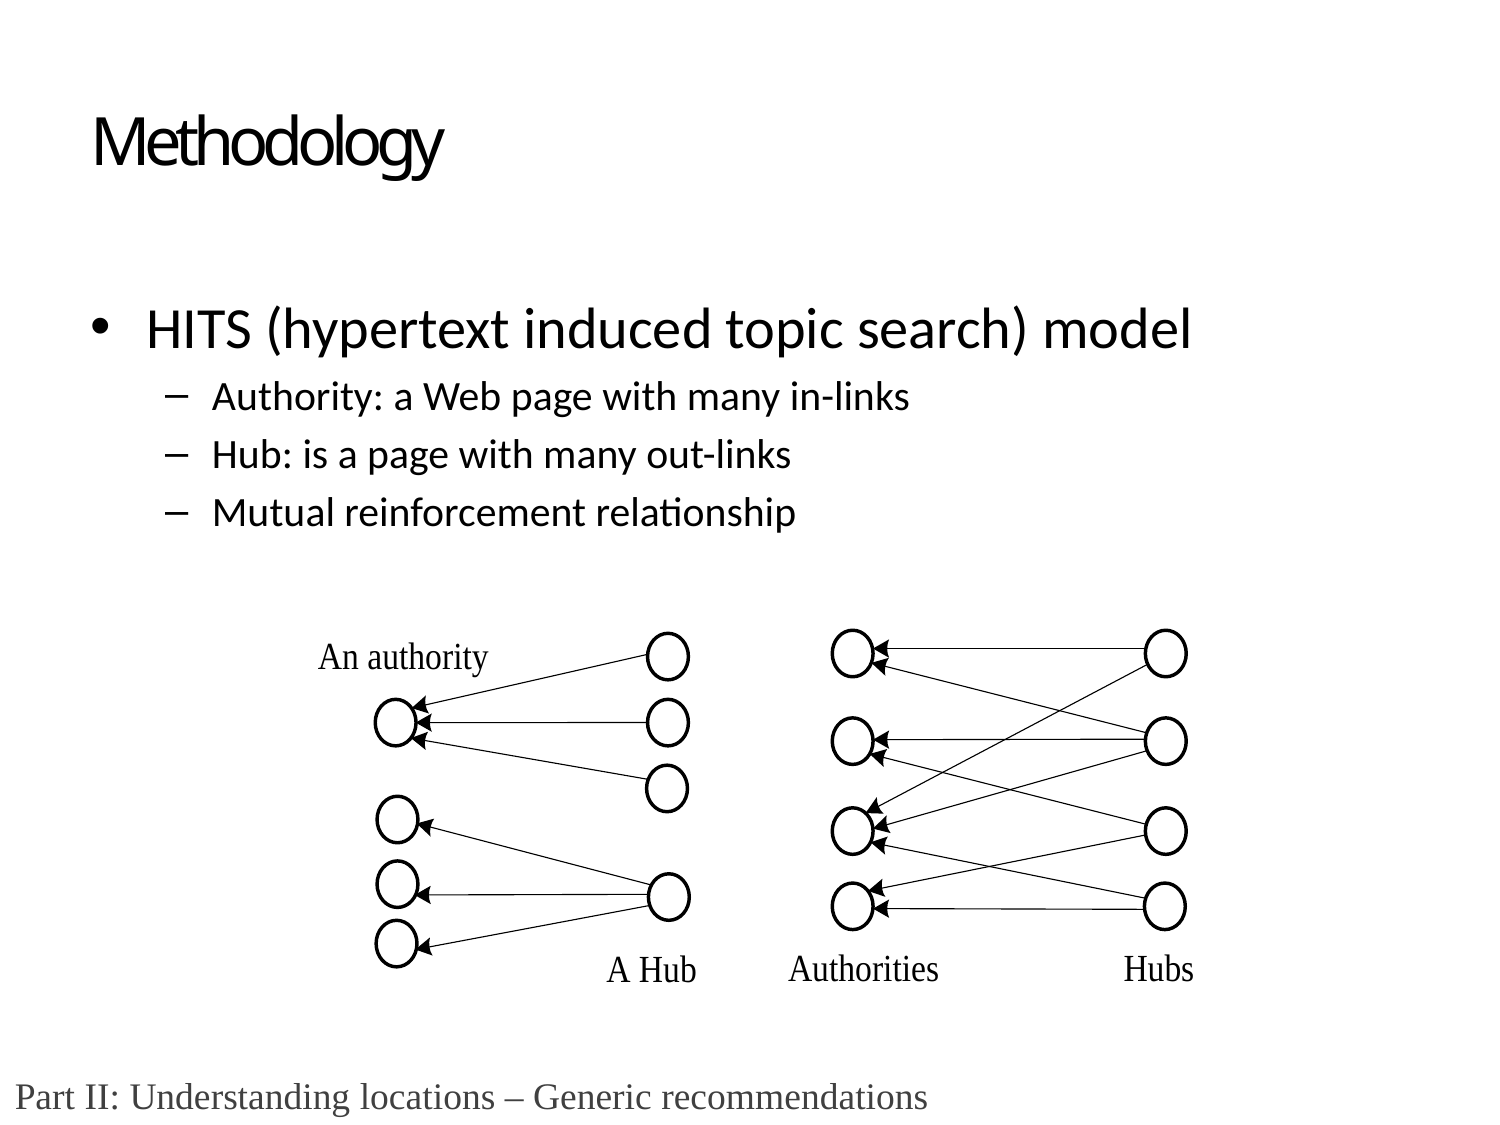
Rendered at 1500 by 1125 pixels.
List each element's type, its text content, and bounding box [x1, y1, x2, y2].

text_box Part II: Understanding locations – Generic recommendations [0, 1064, 1013, 1125]
picture [312, 621, 1201, 1001]
list HITS (hypertext induced topic search) model Authority: a Web page with many in-links Hub: is a page with many out-links Mutual reinforcement relationship [75, 282, 1425, 1025]
title Methodology [75, 50, 1425, 238]
